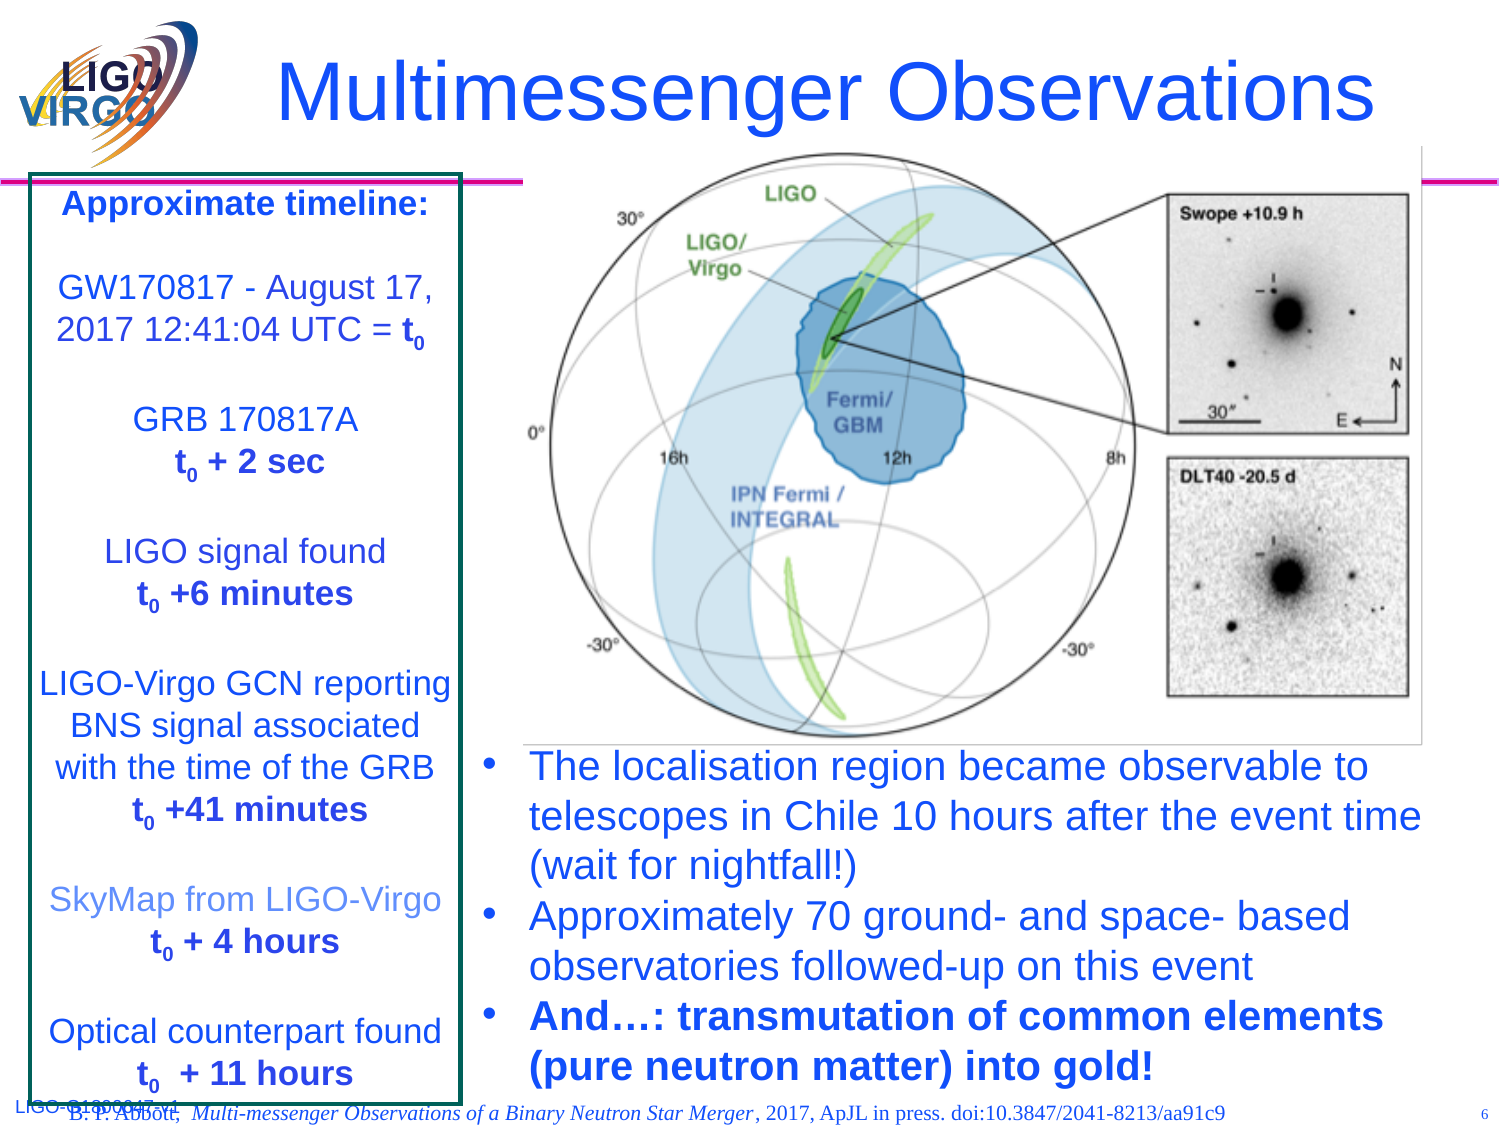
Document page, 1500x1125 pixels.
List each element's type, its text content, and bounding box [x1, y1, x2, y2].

text_box Multimessenger Observations [204, 13, 1448, 143]
picture [19, 21, 198, 168]
text_box The localisation region became observable to telescopes in Chile 10 hours after the event time (wait for nightfall!) Approximately 70 ground- and space- based observatories followed-up on this event And…: transmutation of common elements (pure neutron matter) into gold! [476, 732, 1471, 1095]
text_box Approximate timeline: GW170817 - August 17, 2017 12:41:04 UTC = t0 GRB 170817A t0 + 2 sec LIGO signal found t0 +6 minutes LIGO-Virgo GCN reporting BNS signal associated with the time of the GRB t0 +41 minutes SkyMap from LIGO-Virgo t0 + 4 hours Optical counterpart found t0 + 11 hours [30, 174, 461, 1104]
text_box B. P. Abbott, Multi-messenger Observations of a Binary Neutron Star Merger, 2017, ApJL in press. doi:10.3847/2041-8213/aa91c9 [63, 1092, 1233, 1125]
picture [523, 145, 1424, 747]
text_box 6 [1470, 1099, 1499, 1125]
